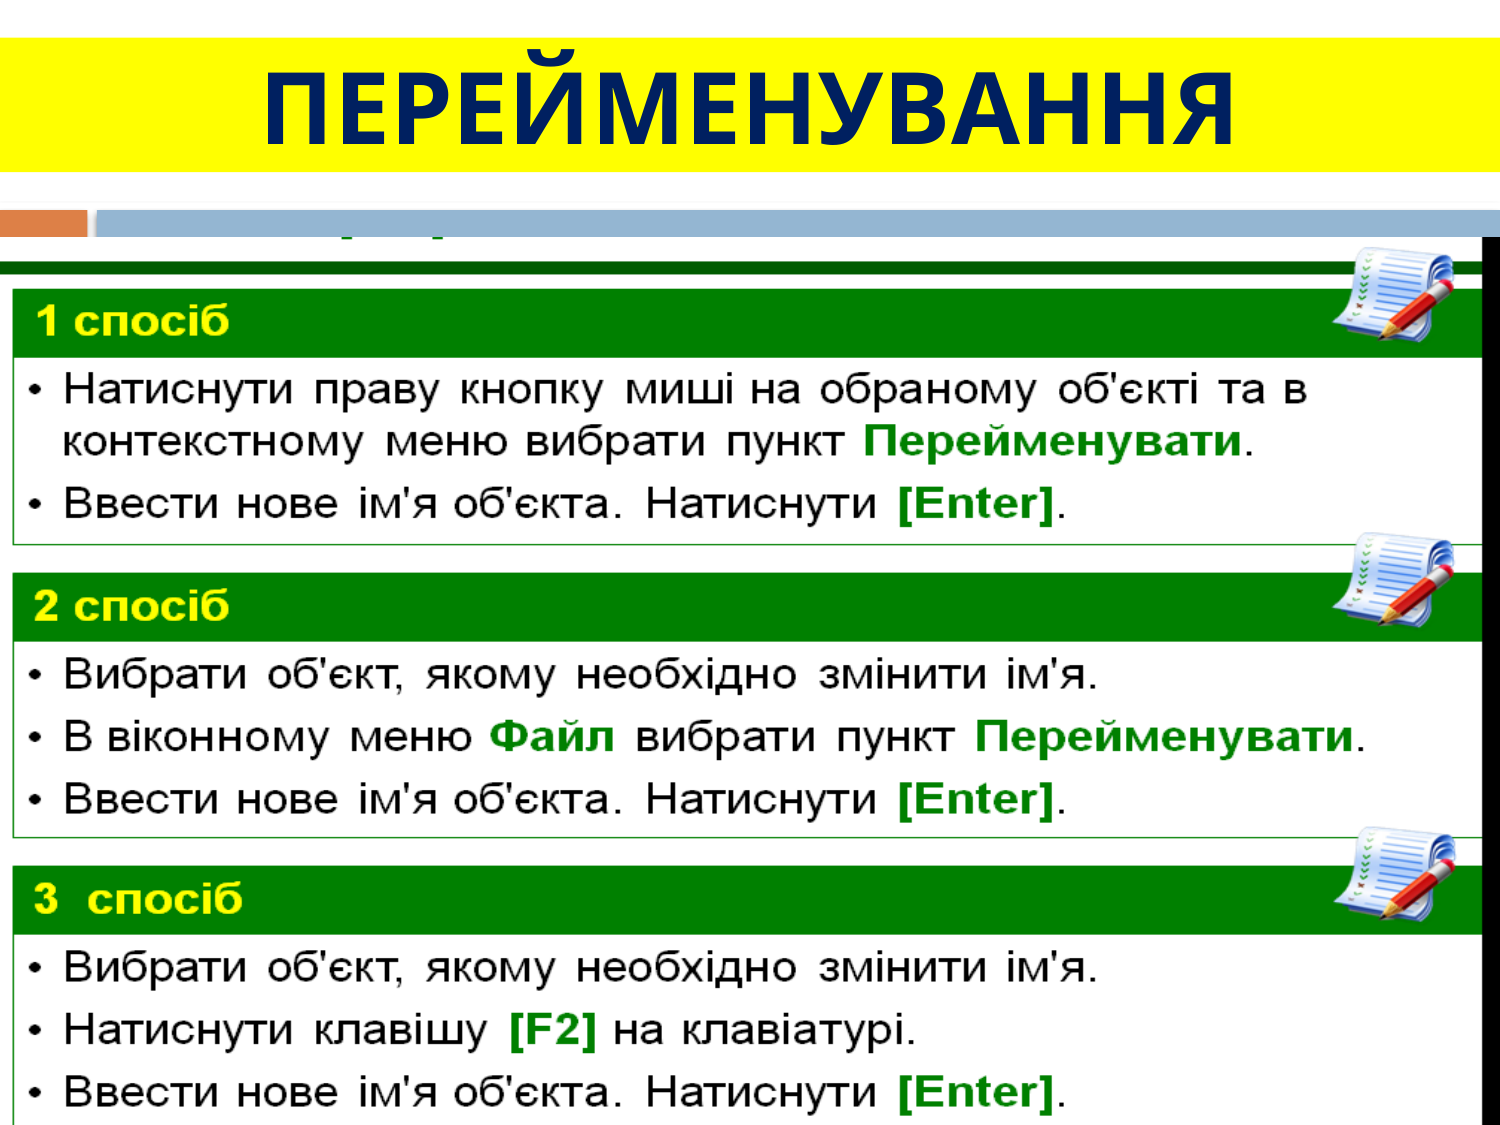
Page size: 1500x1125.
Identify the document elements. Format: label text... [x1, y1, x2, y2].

picture [0, 237, 1500, 1125]
text_box ПЕРЕЙМЕНУВАННЯ [0, 37, 1500, 173]
